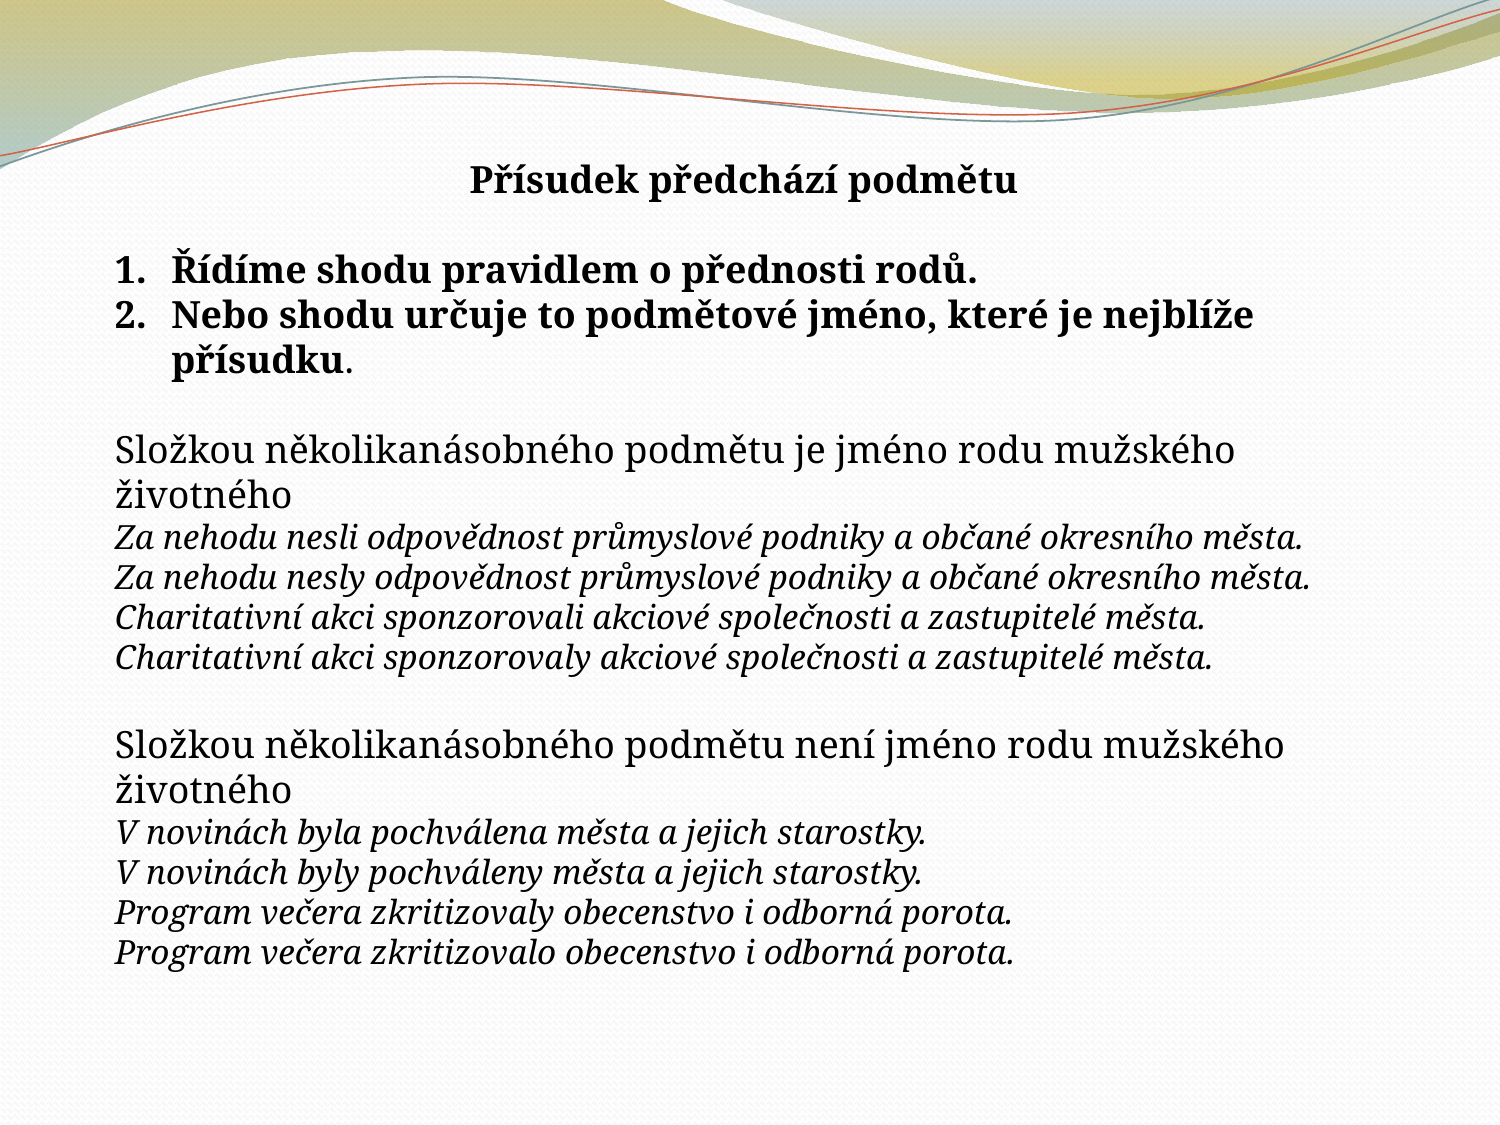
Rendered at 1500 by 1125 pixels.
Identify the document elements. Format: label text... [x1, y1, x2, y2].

text_box Přísudek předchází podmětu Řídíme shodu pravidlem o přednosti rodů. Nebo shodu určuje to podmětové jméno, které je nejblíže přísudku. Složkou několikanásobného podmětu je jméno rodu mužského životného Za nehodu nesli odpovědnost průmyslové podniky a občané okresního města. Za nehodu nesly odpovědnost průmyslové podniky a občané okresního města. Charitativní akci sponzorovali akciové společnosti a zastupitelé města. Charitativní akci sponzorovaly akciové společnosti a zastupitelé města. Složkou několikanásobného podmětu není jméno rodu mužského životného V novinách byla pochválena města a jejich starostky. V novinách byly pochváleny města a jejich starostky. Program večera zkritizovaly obecenstvo i odborná porota. Program večera zkritizovalo obecenstvo i odborná porota. [100, 148, 1388, 979]
